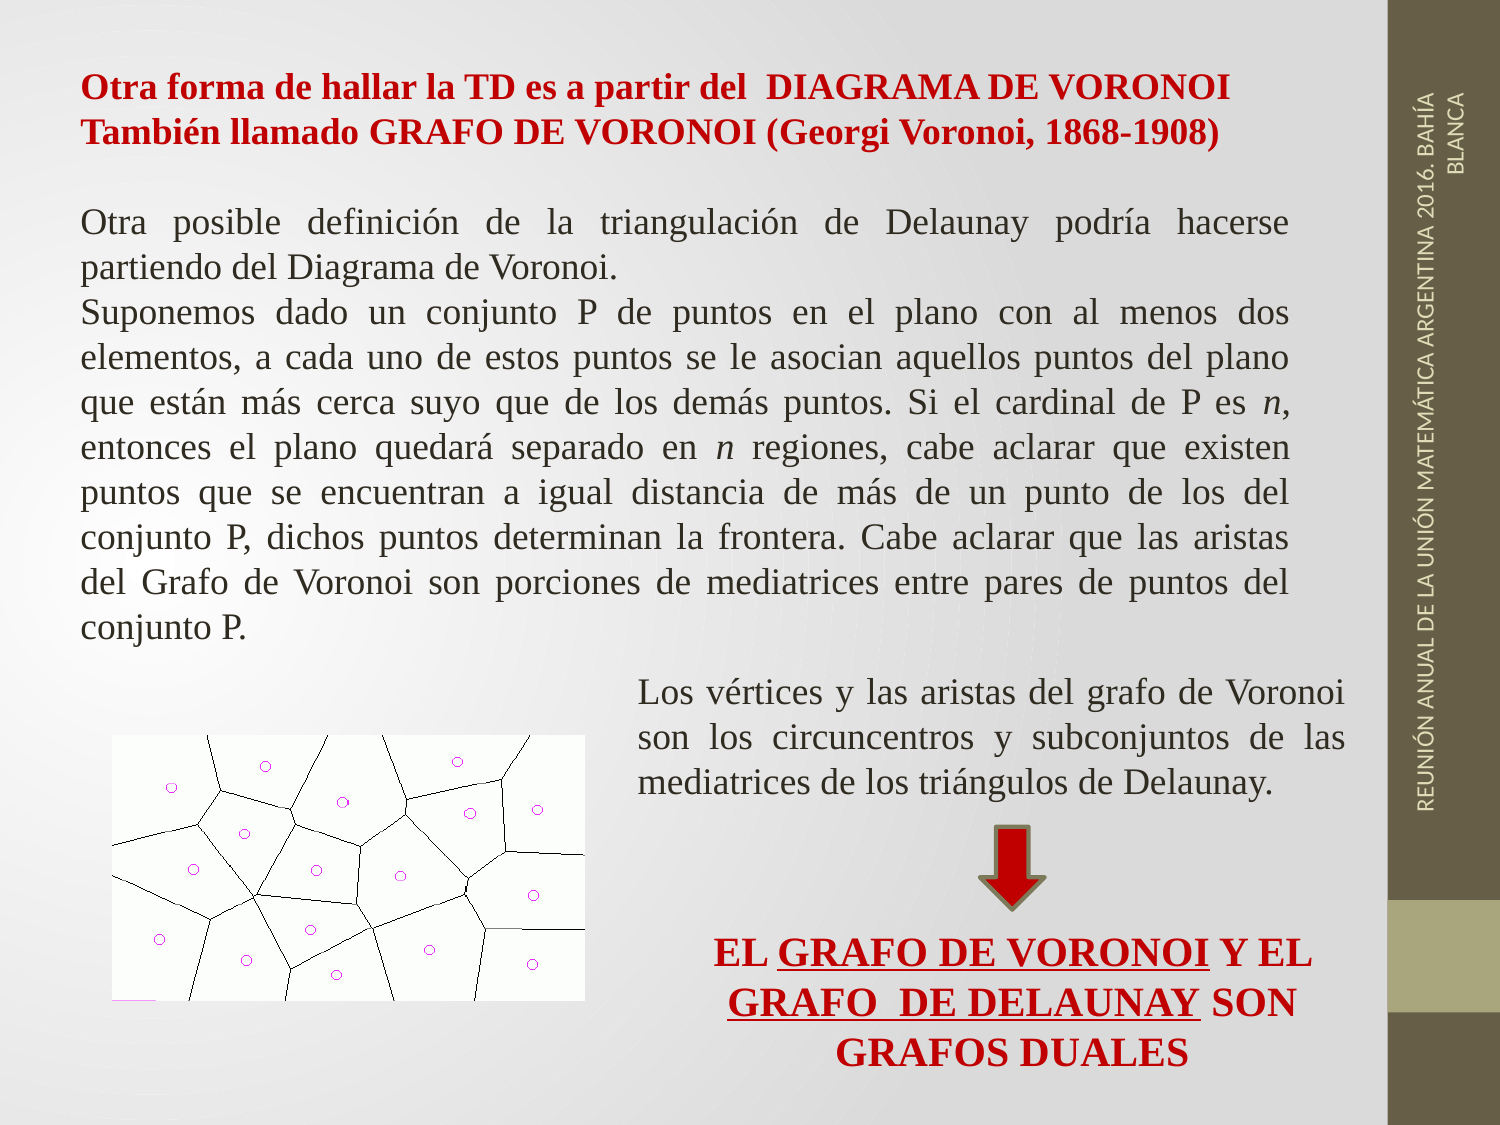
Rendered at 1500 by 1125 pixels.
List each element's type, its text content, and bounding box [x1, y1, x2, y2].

text_box [977, 824, 1047, 912]
text_box Los vértices y las aristas del grafo de Voronoi son los circuncentros y subconjuntos de las mediatrices de los triángulos de Delaunay. [622, 659, 1362, 810]
footer REUNIÓN ANUAL DE LA UNIÓN MATEMÁTICA ARGENTINA 2016. BAHÍA BLANCA [1408, 78, 1469, 889]
text_box Otra forma de hallar la TD es a partir del DIAGRAMA DE VORONOI También llamado GRAFO DE VORONOI (Georgi Voronoi, 1868-1908) Otra posible definición de la triangulación de Delaunay podría hacerse partiendo del Diagrama de Voronoi. Suponemos dado un conjunto P de puntos en el plano con al menos dos elementos, a cada uno de estos puntos se le asocian aquellos puntos del plano que están más cerca suyo que de los demás puntos. Si el cardinal de P es n, entonces el plano quedará separado en n regiones, cabe aclarar que existen puntos que se encuentran a igual distancia de más de un punto de los del conjunto P, dichos puntos determinan la frontera. Cabe aclarar que las aristas del Grafo de Voronoi son porciones de mediatrices entre pares de puntos del conjunto P. [65, 54, 1306, 655]
picture [111, 735, 586, 1002]
text_box EL GRAFO DE VORONOI Y EL GRAFO DE DELAUNAY SON GRAFOS DUALES [675, 917, 1349, 1083]
